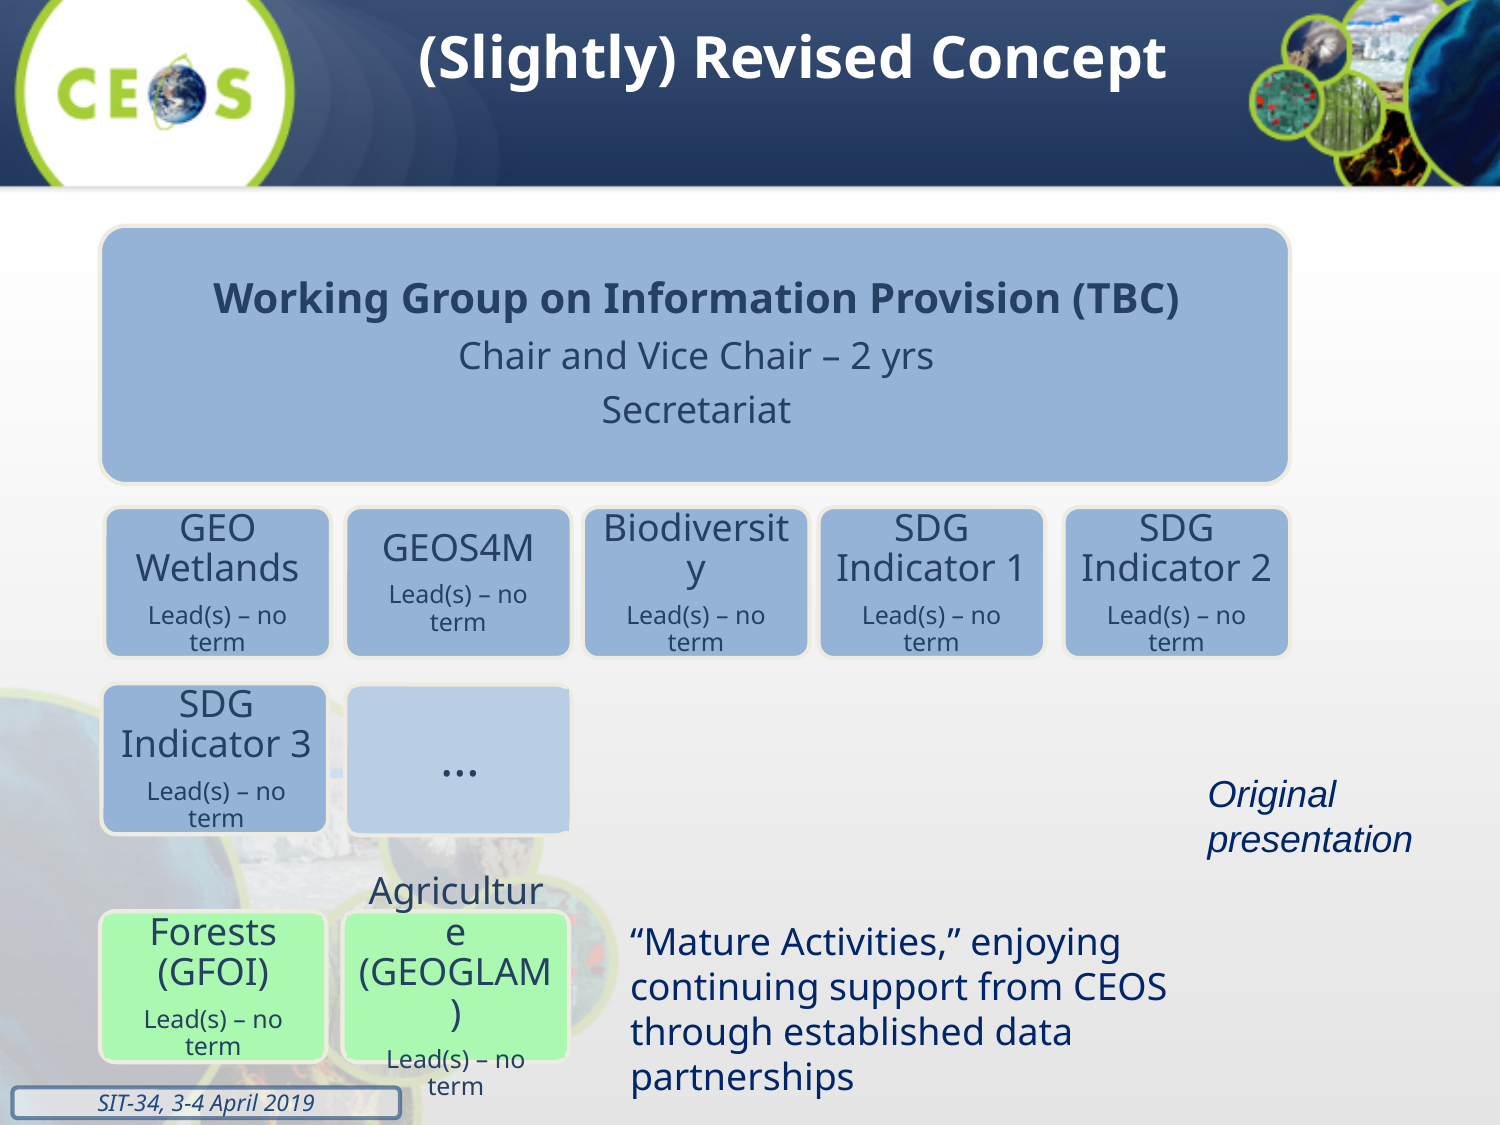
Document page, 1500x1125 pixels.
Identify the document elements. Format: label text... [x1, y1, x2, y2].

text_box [99, 225, 1291, 836]
picture [0, 0, 1500, 1125]
text_box Original presentation [1200, 762, 1463, 868]
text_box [342, 910, 570, 1063]
list (Slightly) Revised Concept [312, 12, 1238, 150]
text_box “Mature Activities,” enjoying continuing support from CEOS through established data partnerships [615, 910, 1261, 1106]
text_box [99, 910, 327, 1063]
